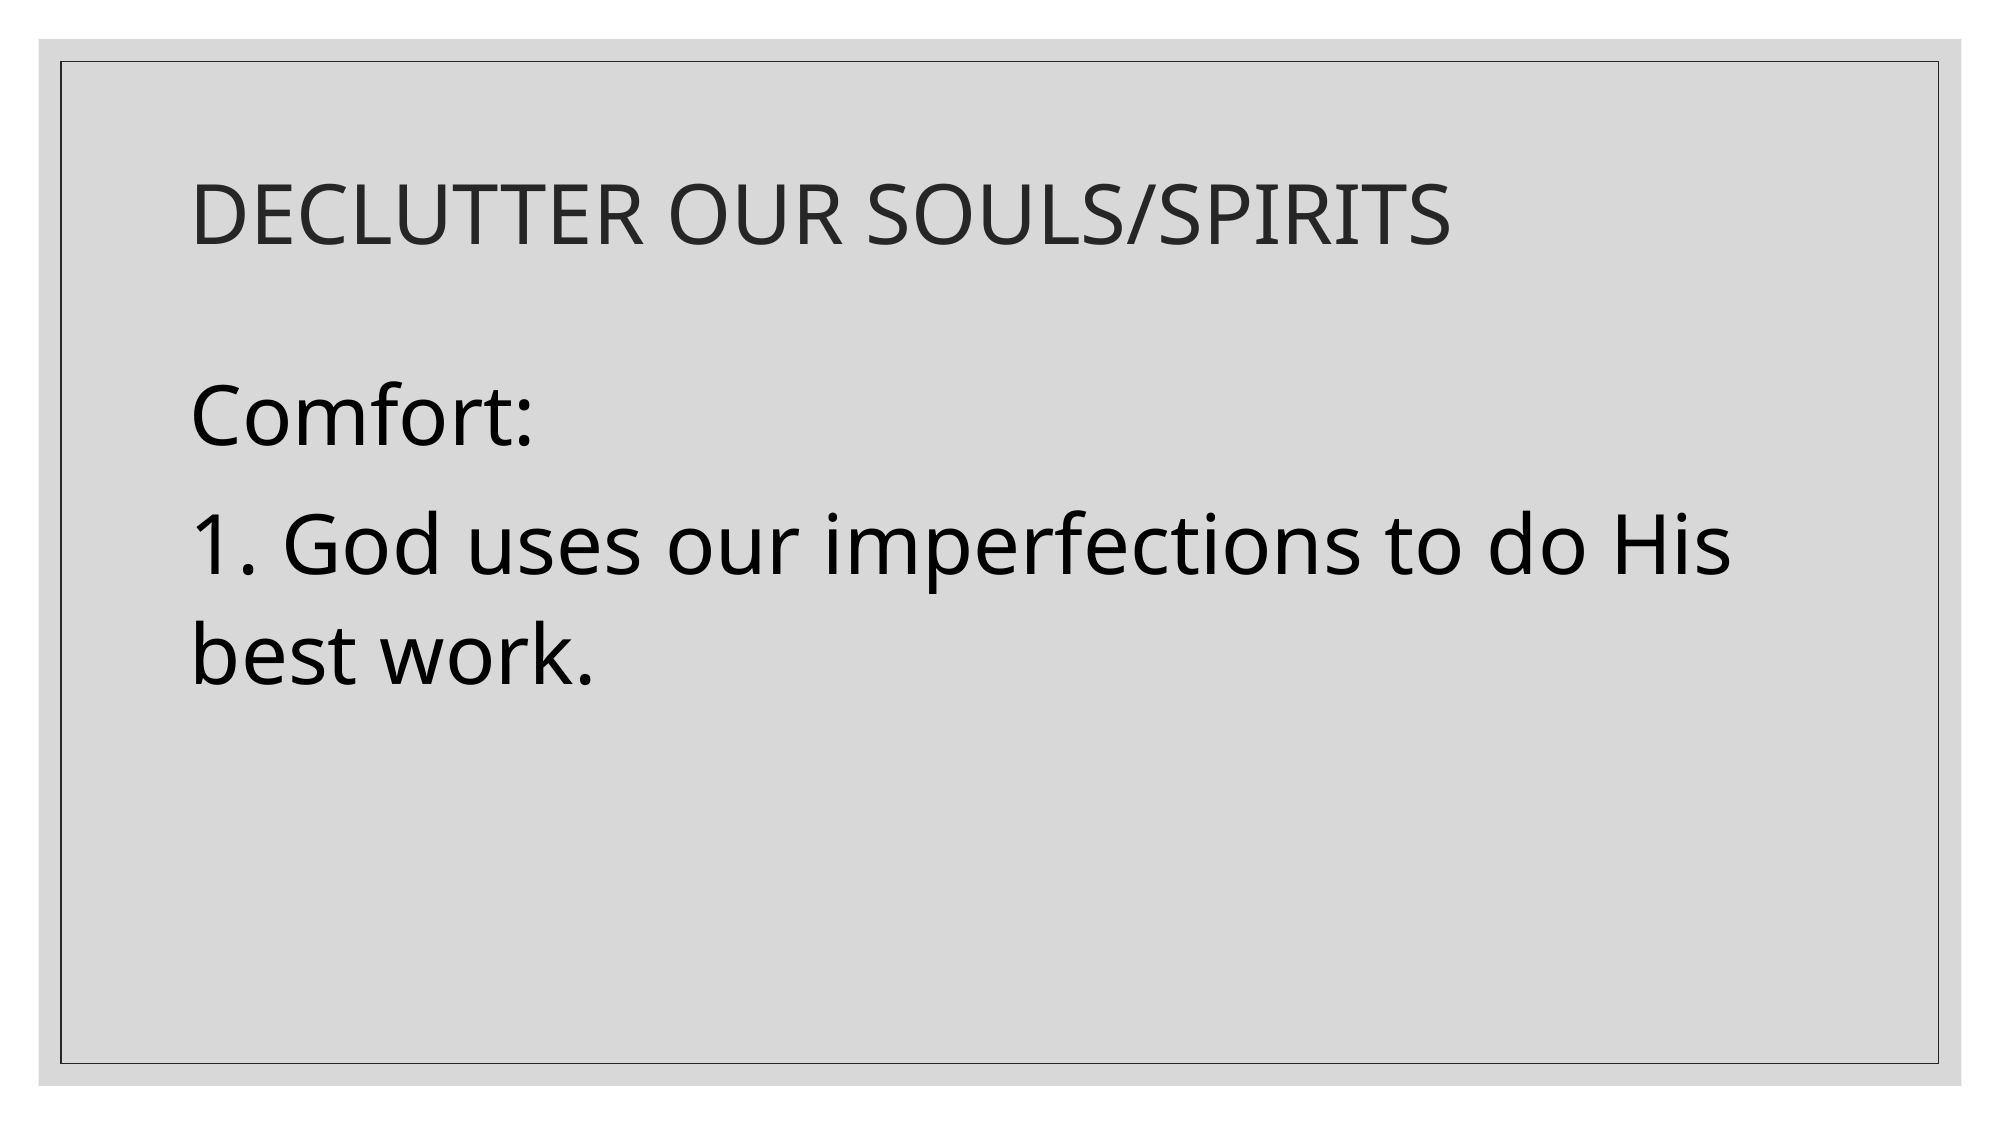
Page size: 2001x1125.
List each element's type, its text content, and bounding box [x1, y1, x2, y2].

title DECLUTTER OUR SOULS/SPIRITS [174, 105, 1825, 331]
list Comfort: 1. God uses our imperfections to do His best work. [174, 345, 1825, 977]
